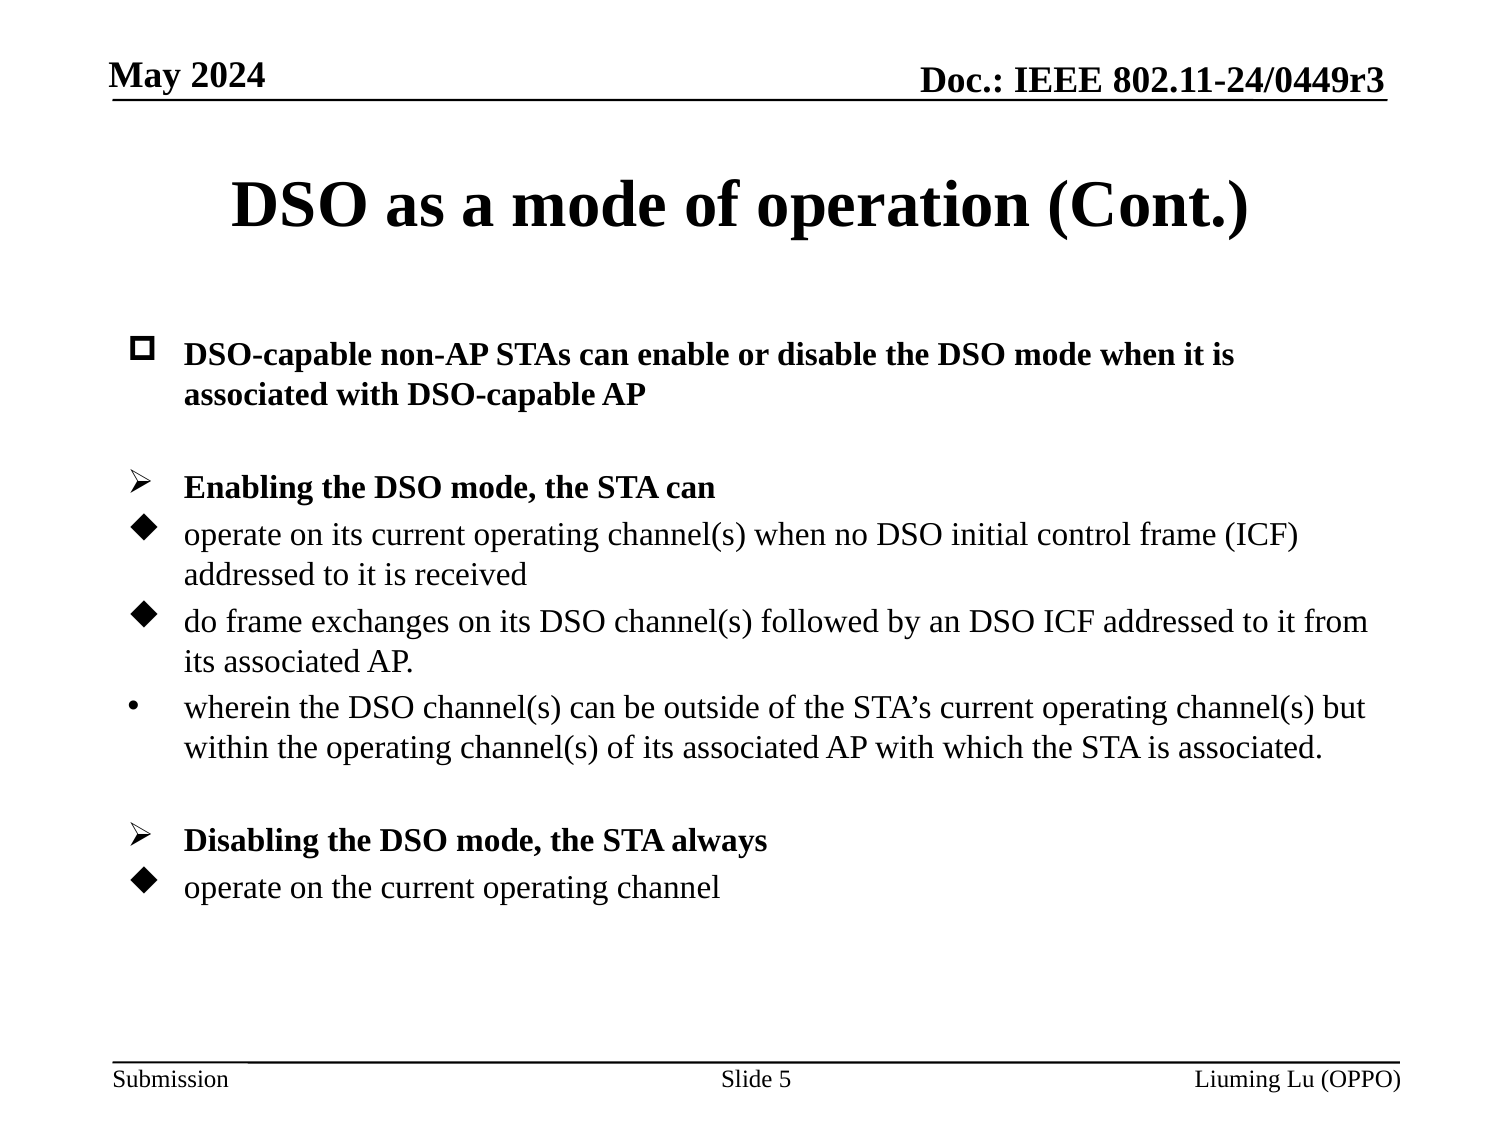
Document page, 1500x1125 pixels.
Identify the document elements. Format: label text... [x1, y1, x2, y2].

slide_number Slide 5 [712, 1061, 800, 1093]
list DSO-capable non-AP STAs can enable or disable the DSO mode when it is associated with DSO-capable AP Enabling the DSO mode, the STA can operate on its current operating channel(s) when no DSO initial control frame (ICF) addressed to it is received do frame exchanges on its DSO channel(s) followed by an DSO ICF addressed to it from its associated AP. wherein the DSO channel(s) can be outside of the STA’s current operating channel(s) but within the operating channel(s) of its associated AP with which the STA is associated. Disabling the DSO mode, the STA always operate on the current operating channel [112, 324, 1388, 1000]
title DSO as a mode of operation (Cont.) [112, 112, 1388, 288]
footer Liuming Lu (OPPO) [949, 1061, 1402, 1093]
